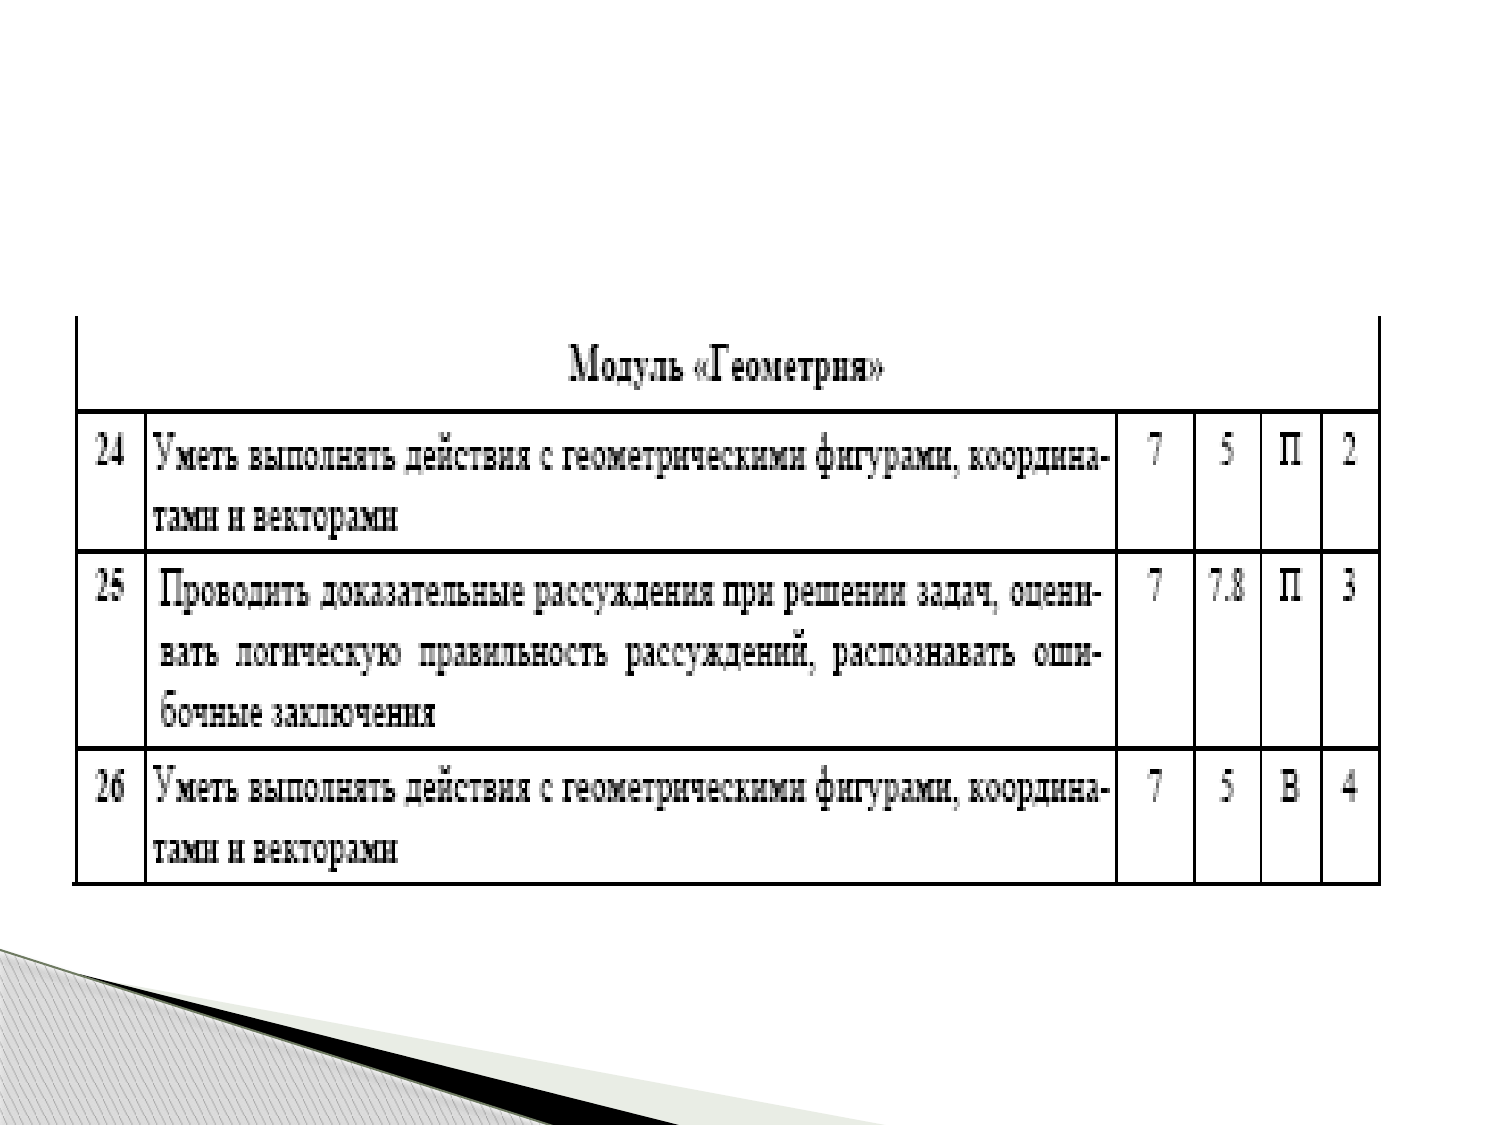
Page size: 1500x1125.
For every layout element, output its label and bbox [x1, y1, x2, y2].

list [58, 316, 1407, 938]
